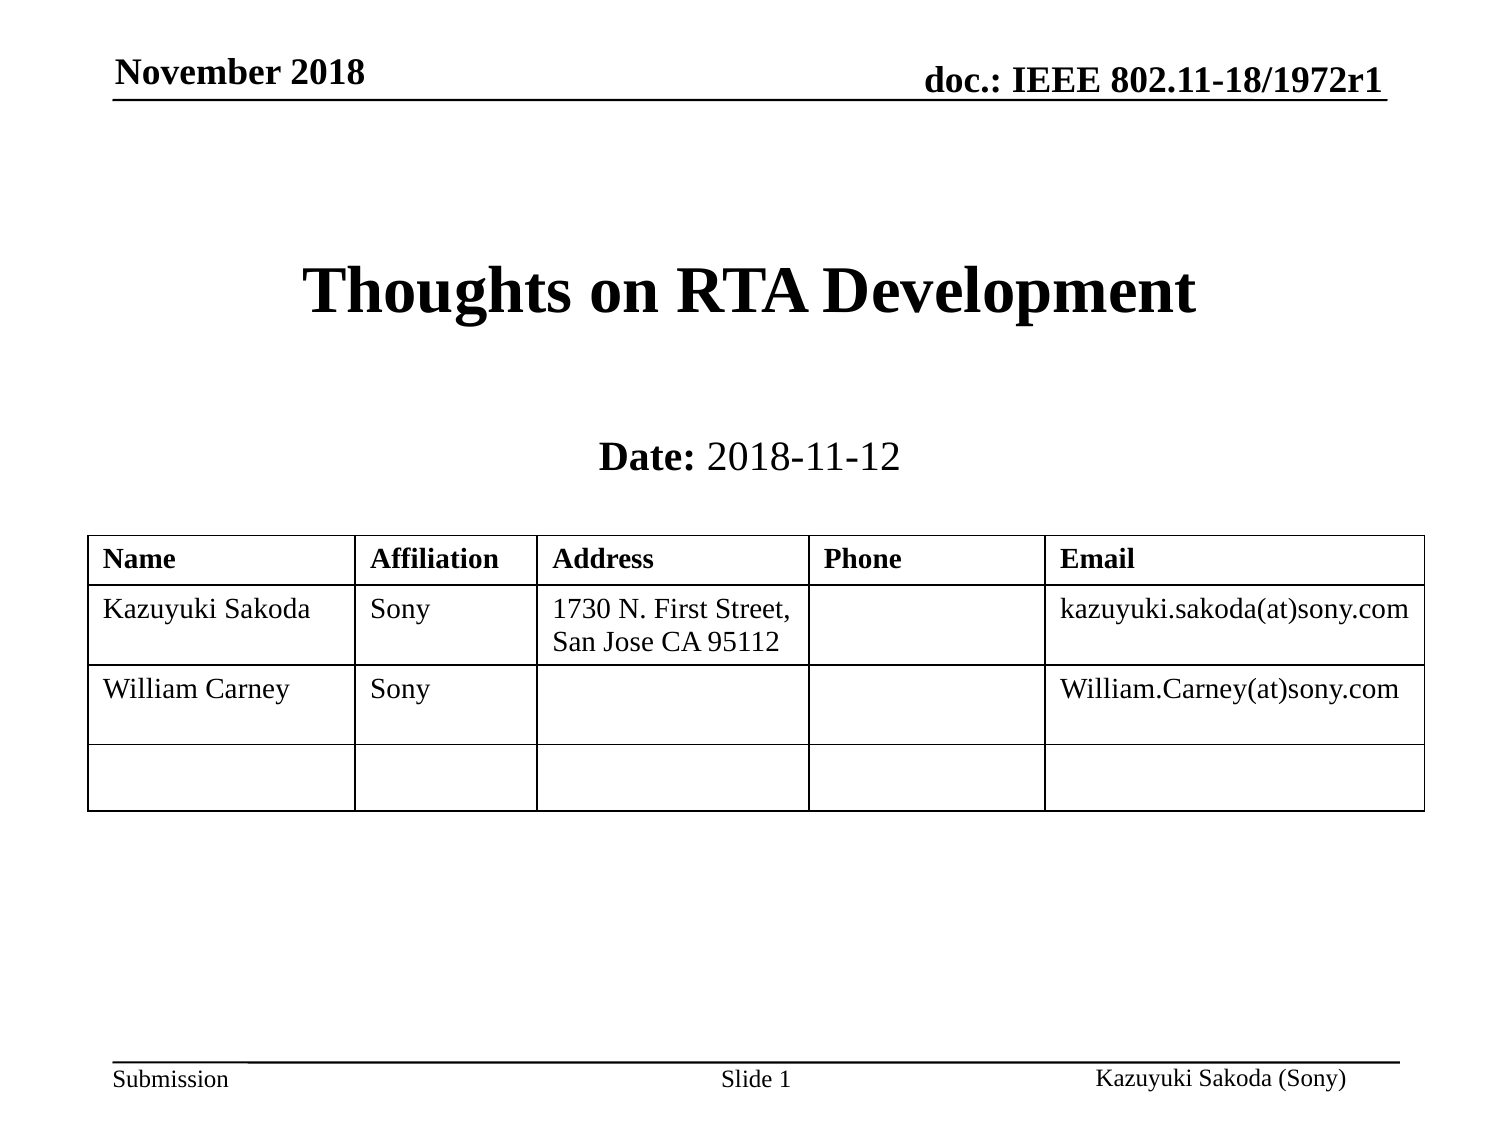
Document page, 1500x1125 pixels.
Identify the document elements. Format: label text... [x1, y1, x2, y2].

table_cell [538, 666, 808, 744]
table_cell Sony [356, 586, 536, 664]
table_cell kazuyuki.sakoda(at)sony.com [1046, 586, 1424, 664]
table_cell Sony [356, 666, 536, 744]
title Thoughts on RTA Development [112, 198, 1388, 374]
table_header Phone [810, 536, 1044, 584]
slide_number Slide 1 [712, 1062, 800, 1093]
table_cell [1046, 745, 1424, 810]
table_header Email [1046, 536, 1424, 584]
table_header Address [538, 536, 808, 584]
table_cell [538, 745, 808, 810]
table_header Affiliation [356, 536, 536, 584]
table_cell [89, 745, 354, 810]
table_cell [810, 586, 1044, 664]
table_header Name [89, 536, 354, 584]
table_cell [810, 666, 1044, 744]
table_cell William.Carney(at)sony.com [1046, 666, 1424, 744]
table_cell [810, 745, 1044, 810]
table_cell William Carney [89, 666, 354, 744]
list Date: 2018-11-12 [112, 420, 1388, 484]
table_cell Kazuyuki Sakoda [89, 586, 354, 664]
table_cell 1730 N. First Street, San Jose CA 95112 [538, 586, 808, 664]
table_cell [356, 745, 536, 810]
